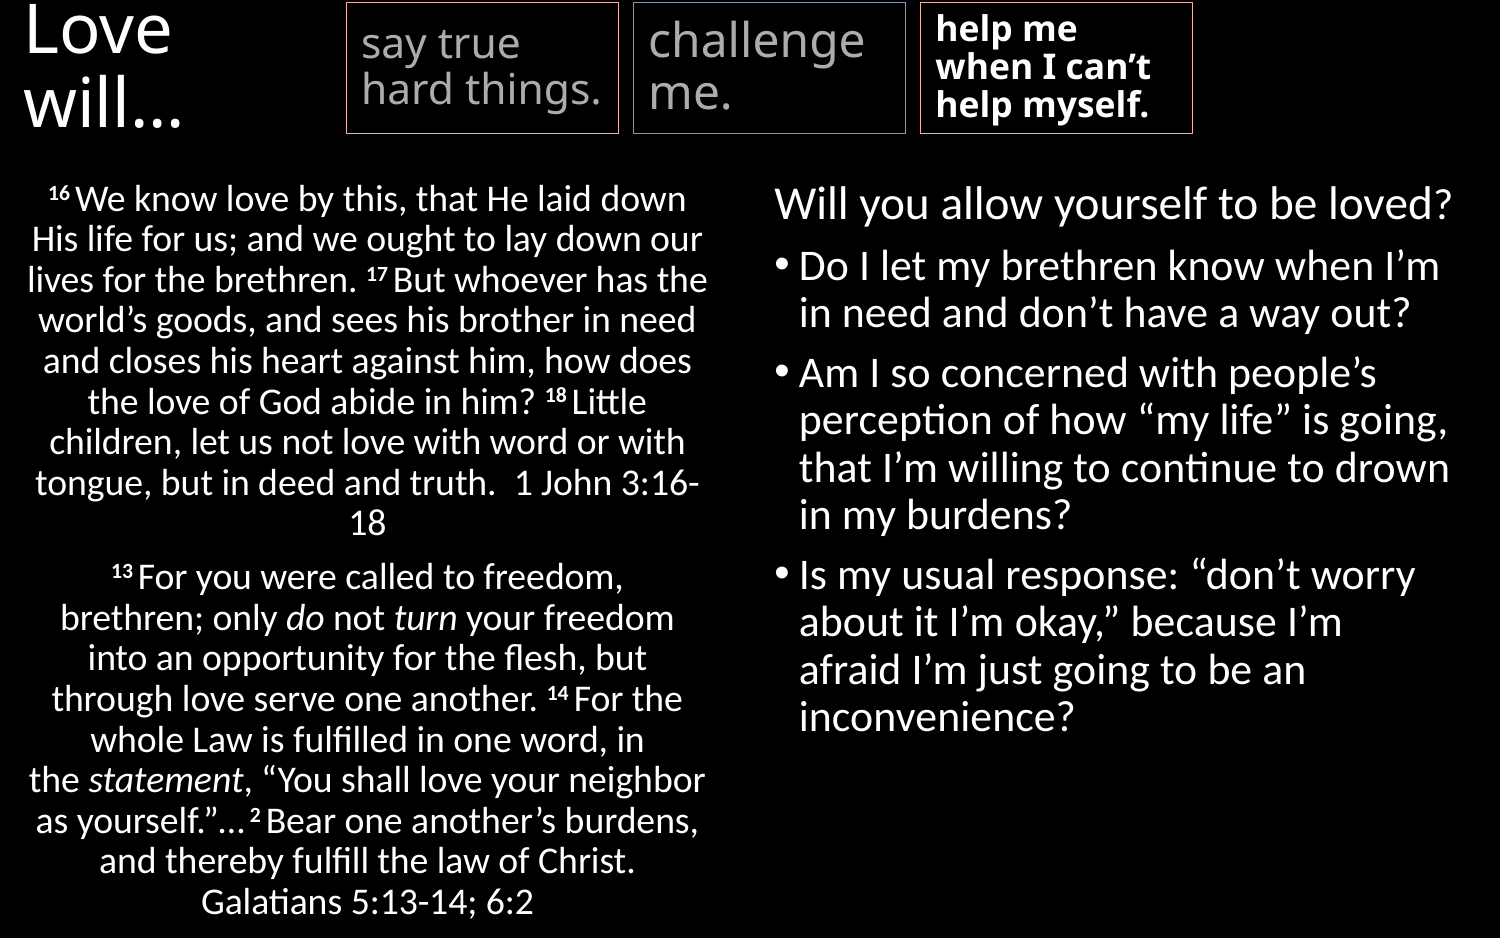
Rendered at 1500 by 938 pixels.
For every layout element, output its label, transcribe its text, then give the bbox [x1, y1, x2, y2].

text_box challenge me. [633, 2, 906, 134]
list 16 We know love by this, that He laid down His life for us; and we ought to lay down our lives for the brethren. 17 But whoever has the world’s goods, and sees his brother in need and closes his heart against him, how does the love of God abide in him? 18 Little children, let us not love with word or with tongue, but in deed and truth. 1 John 3:16-18 13 For you were called to freedom, brethren; only do not turn your freedom into an opportunity for the flesh, but through love serve one another. 14 For the whole Law is fulfilled in one word, in the statement, “You shall love your neighbor as yourself.”… 2 Bear one another’s burdens, and thereby fulfill the law of Christ. Galatians 5:13-14; 6:2 [11, 171, 723, 935]
title Love will… [8, 2, 332, 134]
text_box help me when I can’t help myself. [920, 2, 1193, 134]
list Will you allow yourself to be loved? Do I let my brethren know when I’m in need and don’t have a way out? Am I so concerned with people’s perception of how “my life” is going, that I’m willing to continue to drown in my burdens? Is my usual response: “don’t worry about it I’m okay,” because I’m afraid I’m just going to be an inconvenience? [759, 171, 1471, 845]
text_box say true hard things. [346, 2, 619, 134]
